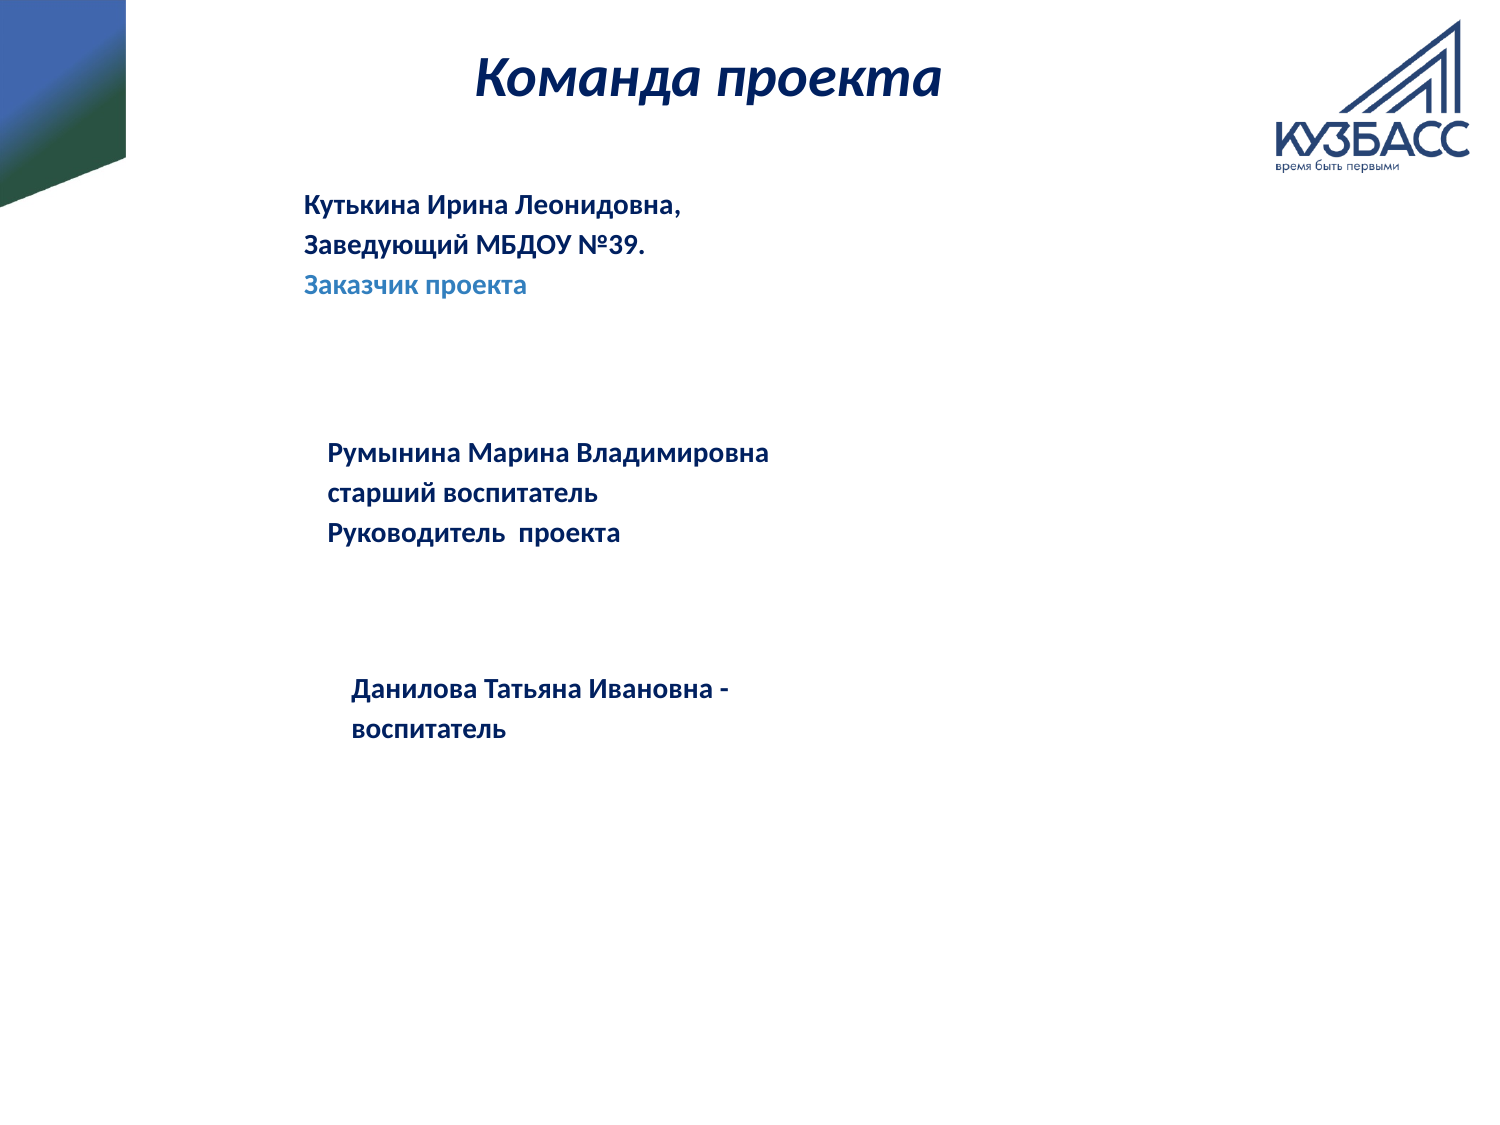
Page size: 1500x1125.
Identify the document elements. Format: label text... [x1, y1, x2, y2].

text_box Кутькина Ирина Леонидовна, Заведующий МБДОУ №39. Заказчик проекта [289, 172, 963, 308]
text_box Румынина Марина Владимировна старший воспитатель Руководитель проекта [312, 420, 987, 556]
picture [1276, 19, 1470, 173]
picture [0, 0, 126, 208]
text_box Данилова Татьяна Ивановна - воспитатель [336, 656, 790, 752]
title Команда проекта [456, 30, 961, 117]
